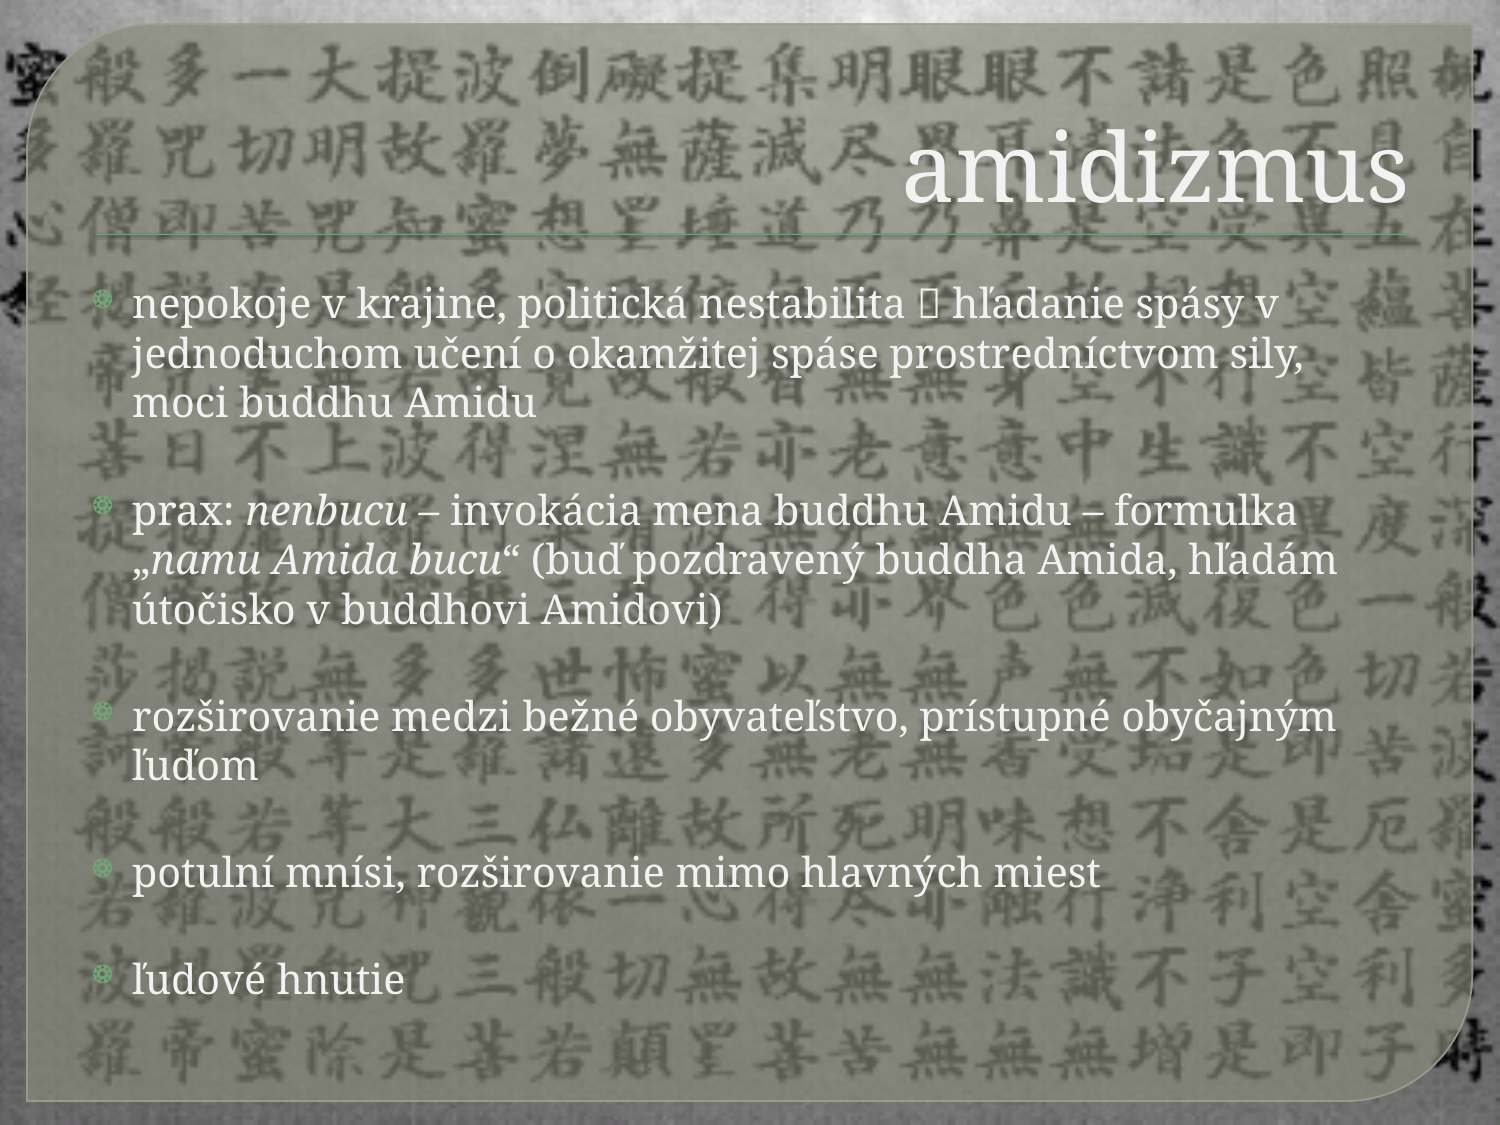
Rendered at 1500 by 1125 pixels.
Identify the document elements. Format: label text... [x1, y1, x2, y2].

picture [0, 0, 1500, 1125]
list nepokoje v krajine, politická nestabilita  hľadanie spásy v jednoduchom učení o okamžitej spáse prostredníctvom sily, moci buddhu Amidu prax: nenbucu – invokácia mena buddhu Amidu – formulka „namu Amida bucu“ (buď pozdravený buddha Amida, hľadám útočisko v buddhovi Amidovi) rozširovanie medzi bežné obyvateľstvo, prístupné obyčajným ľuďom potulní mnísi, rozširovanie mimo hlavných miest ľudové hnutie [75, 270, 1425, 1013]
title amidizmus [75, 41, 1425, 230]
